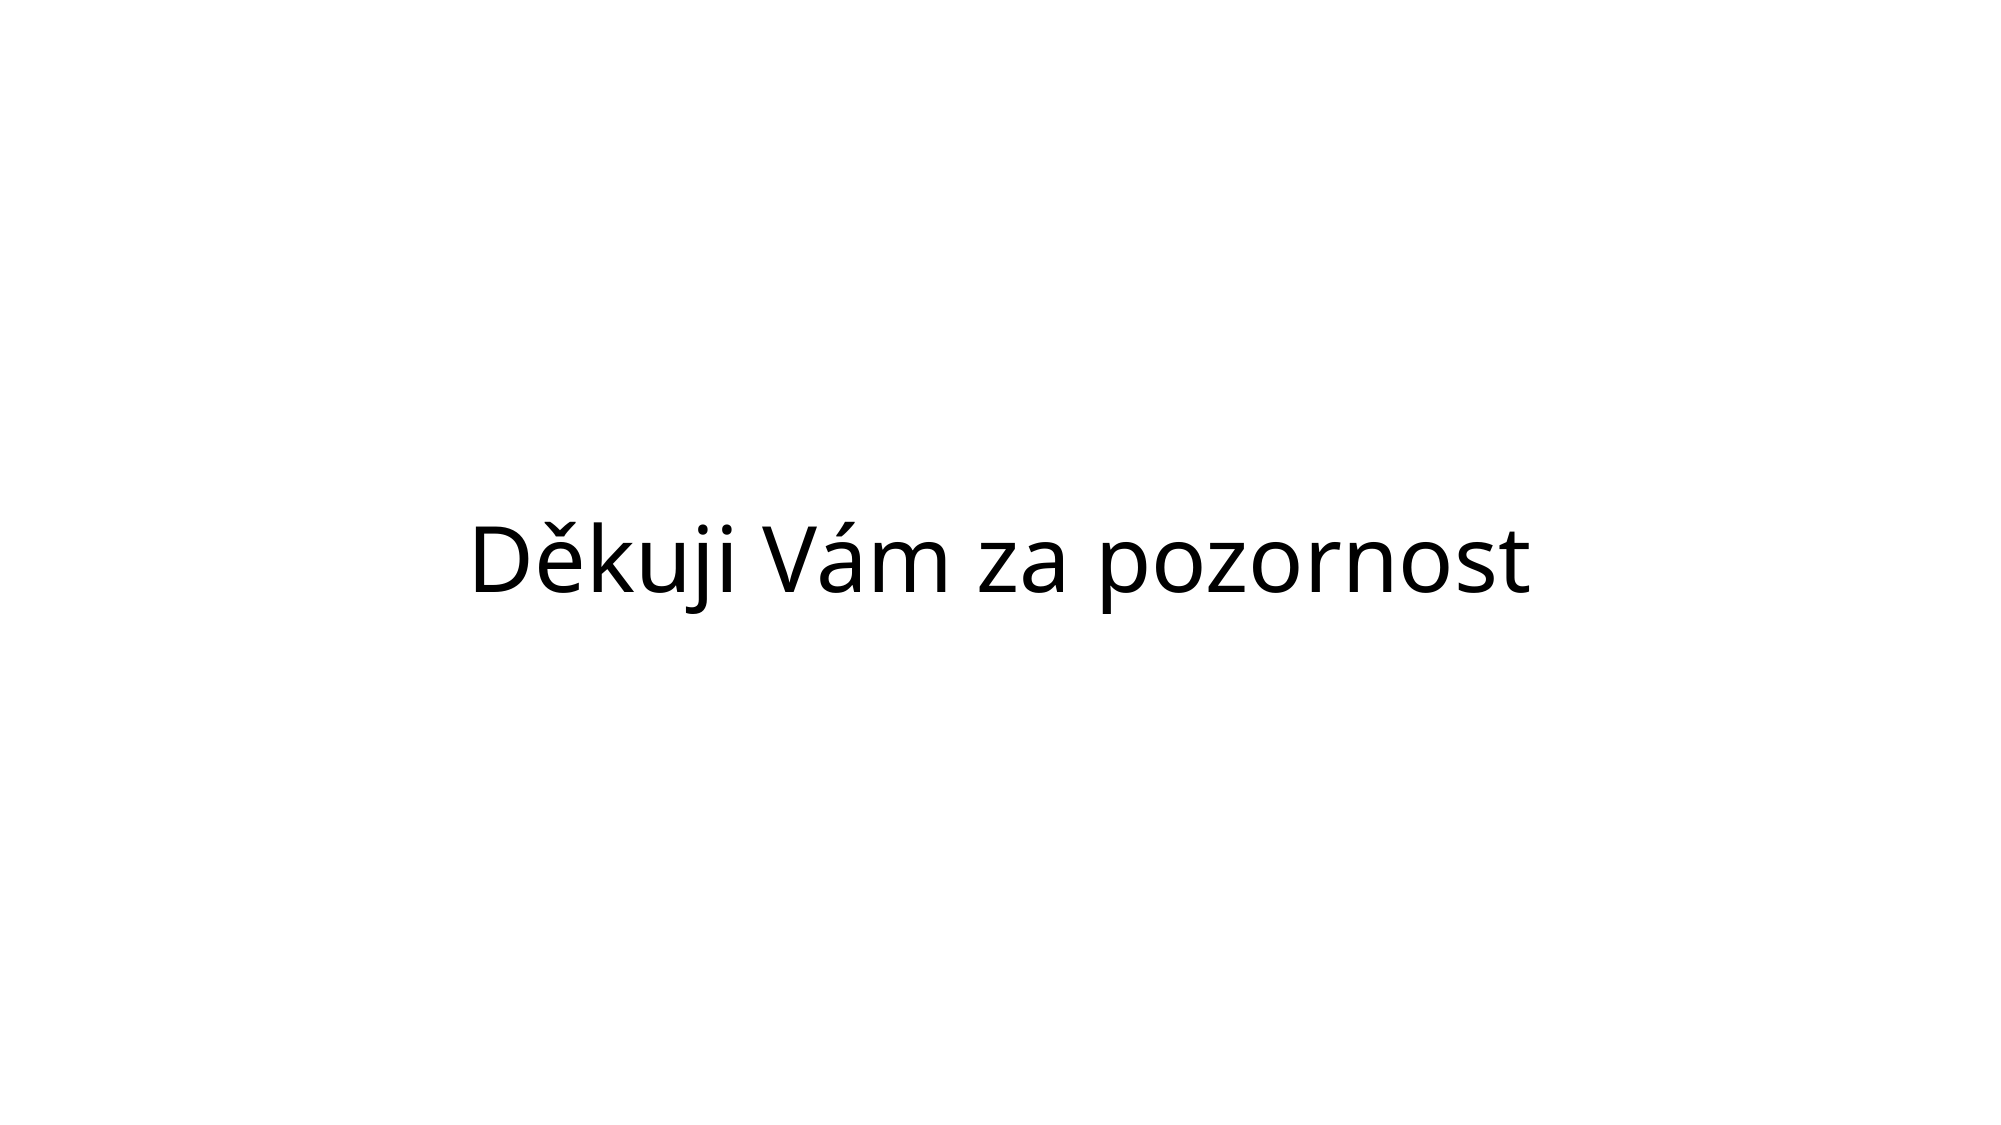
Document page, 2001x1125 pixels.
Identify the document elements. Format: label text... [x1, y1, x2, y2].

title Děkuji Vám za pozornost [137, 453, 1863, 672]
